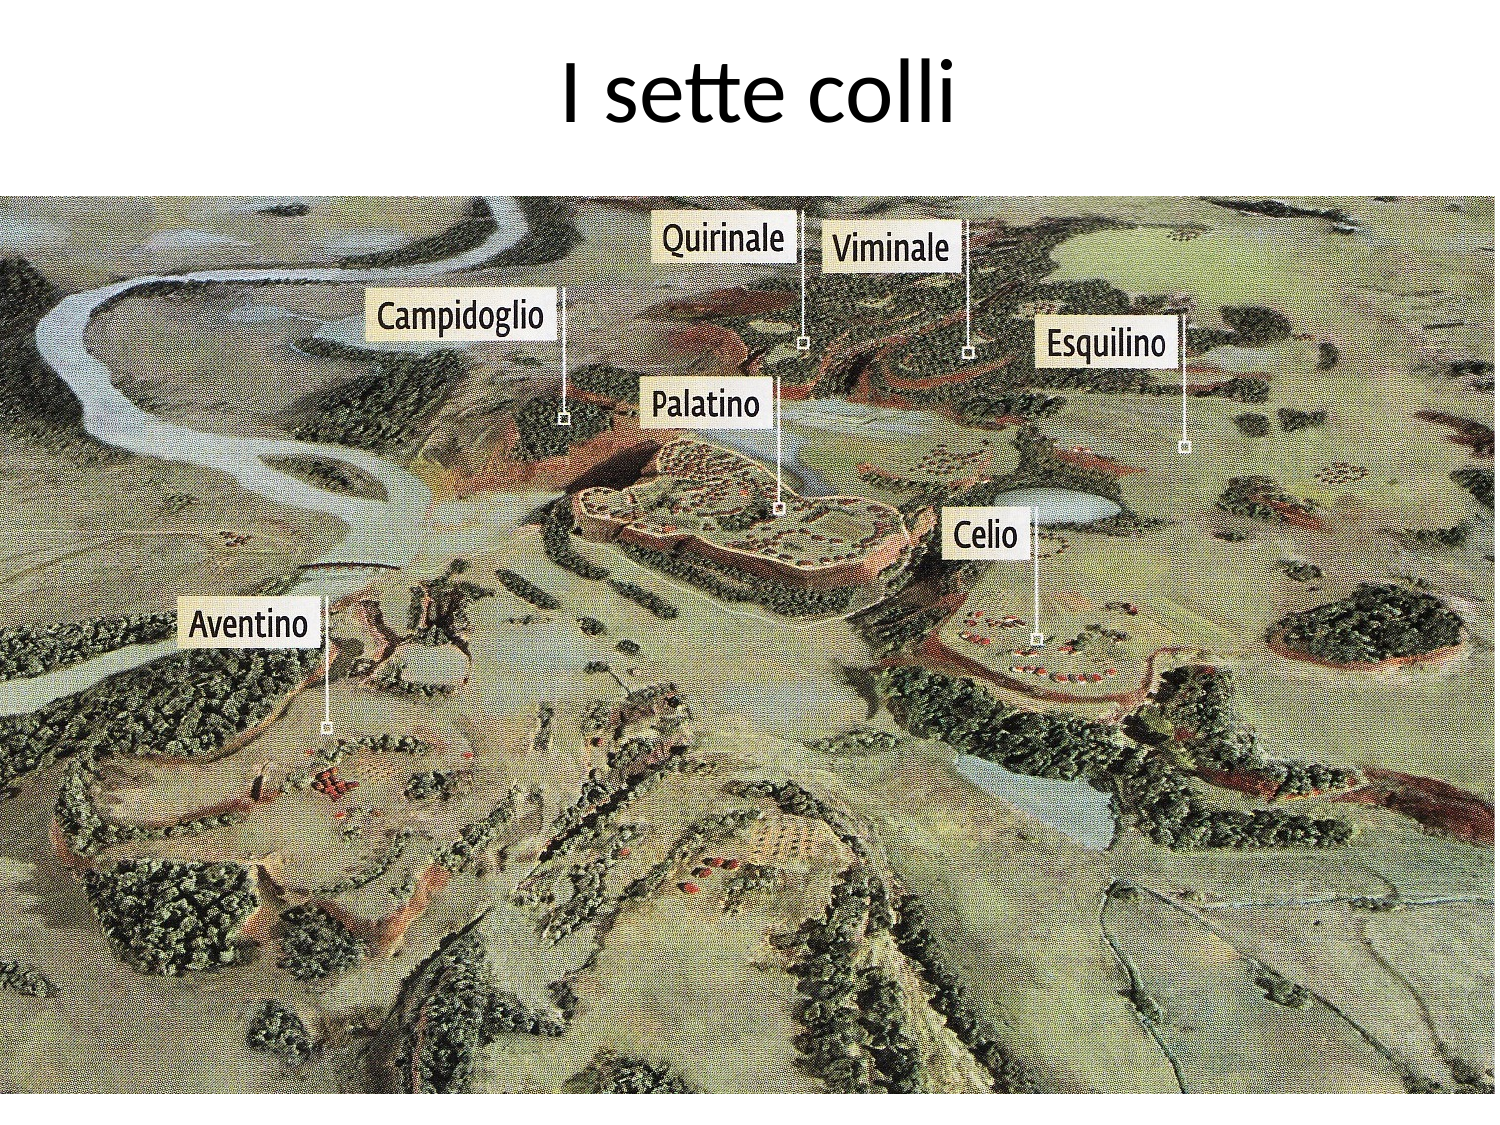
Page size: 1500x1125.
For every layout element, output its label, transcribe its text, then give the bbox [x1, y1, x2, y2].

title I sette colli [17, 0, 1500, 173]
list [0, 196, 1496, 1095]
